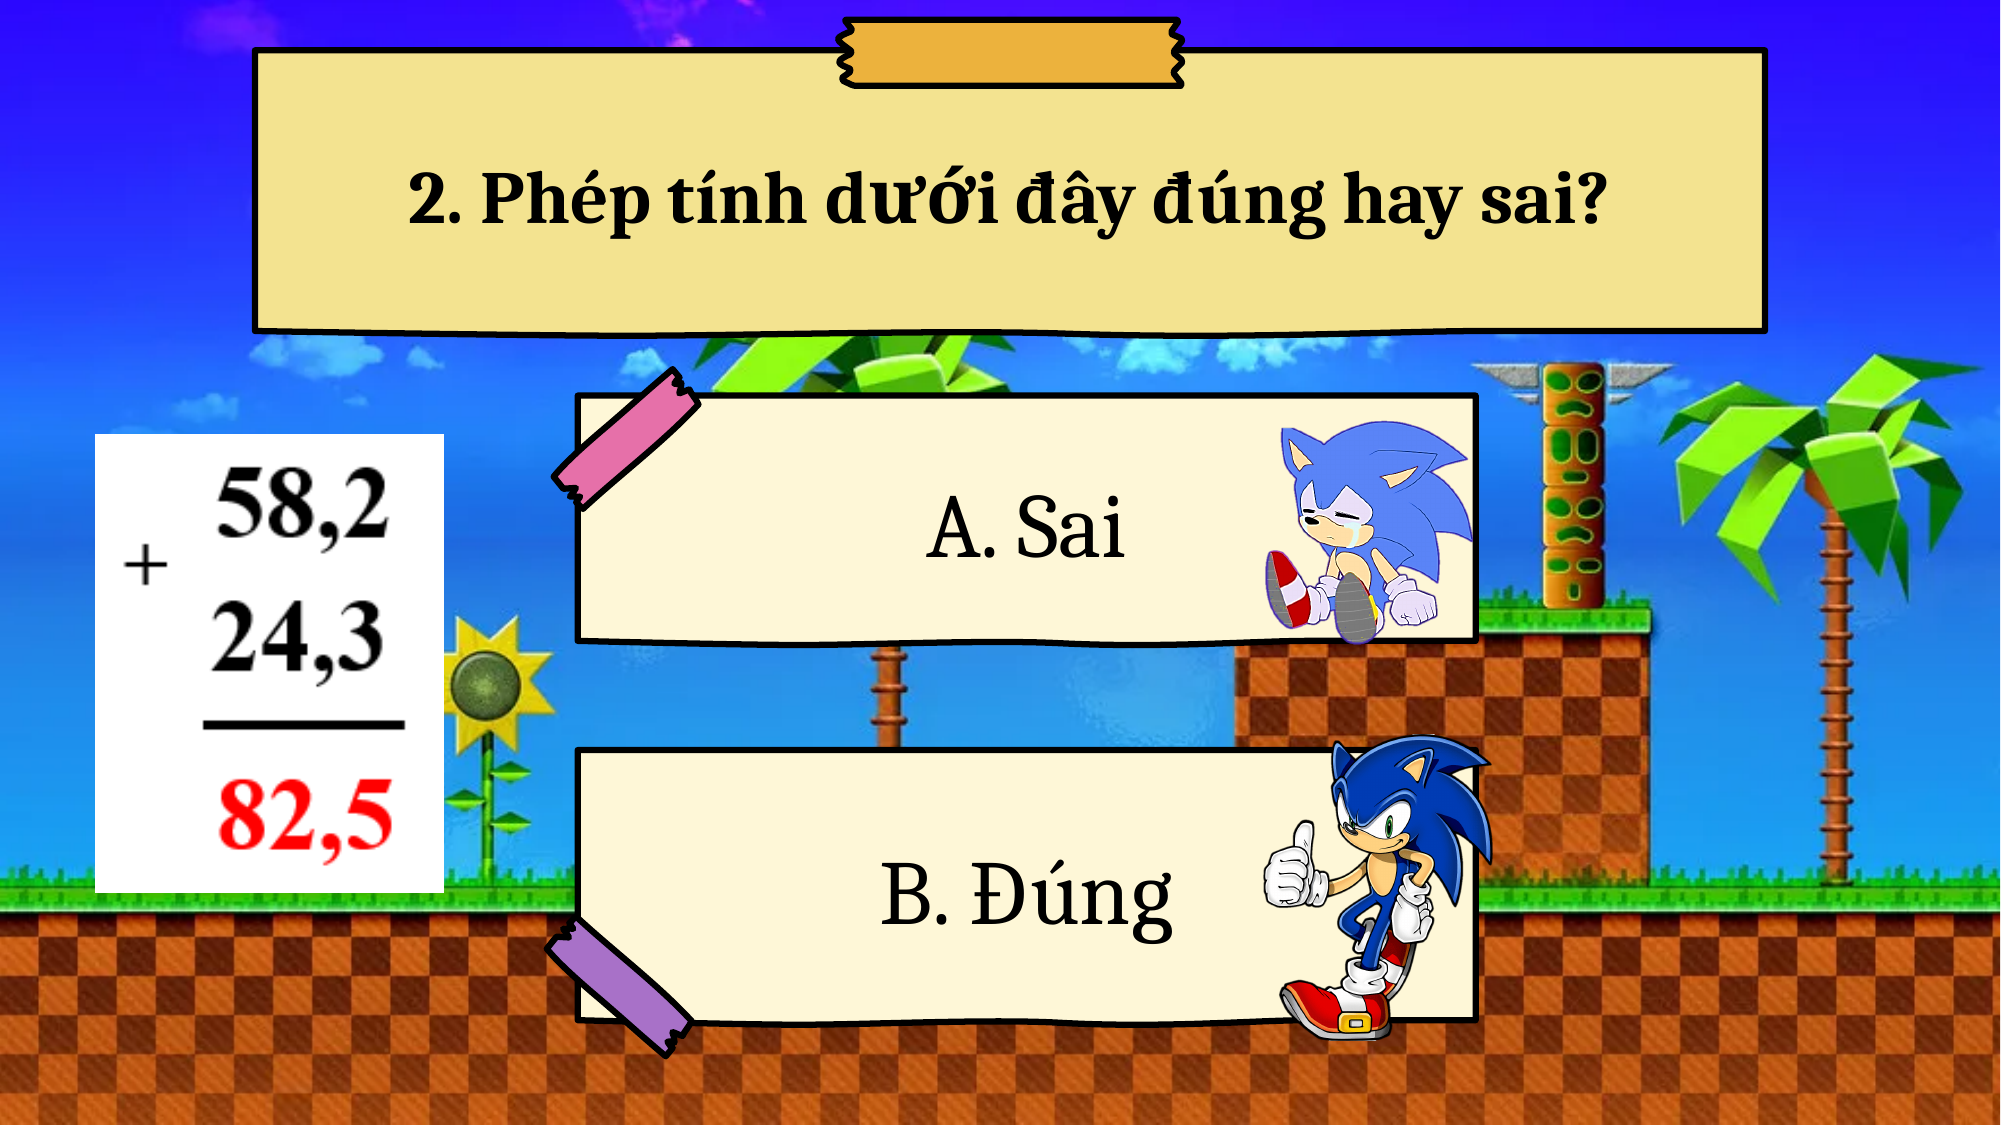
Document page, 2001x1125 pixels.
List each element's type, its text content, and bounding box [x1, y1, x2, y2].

text_box B. Đúng [577, 750, 1245, 1025]
text_box [546, 916, 692, 1057]
text_box 2. Phép tính dưới đây đúng hay sai? [254, 50, 1765, 336]
text_box [553, 369, 699, 509]
text_box A. Sai [577, 395, 1476, 646]
text_box [837, 19, 1183, 86]
picture [0, 0, 2001, 1125]
